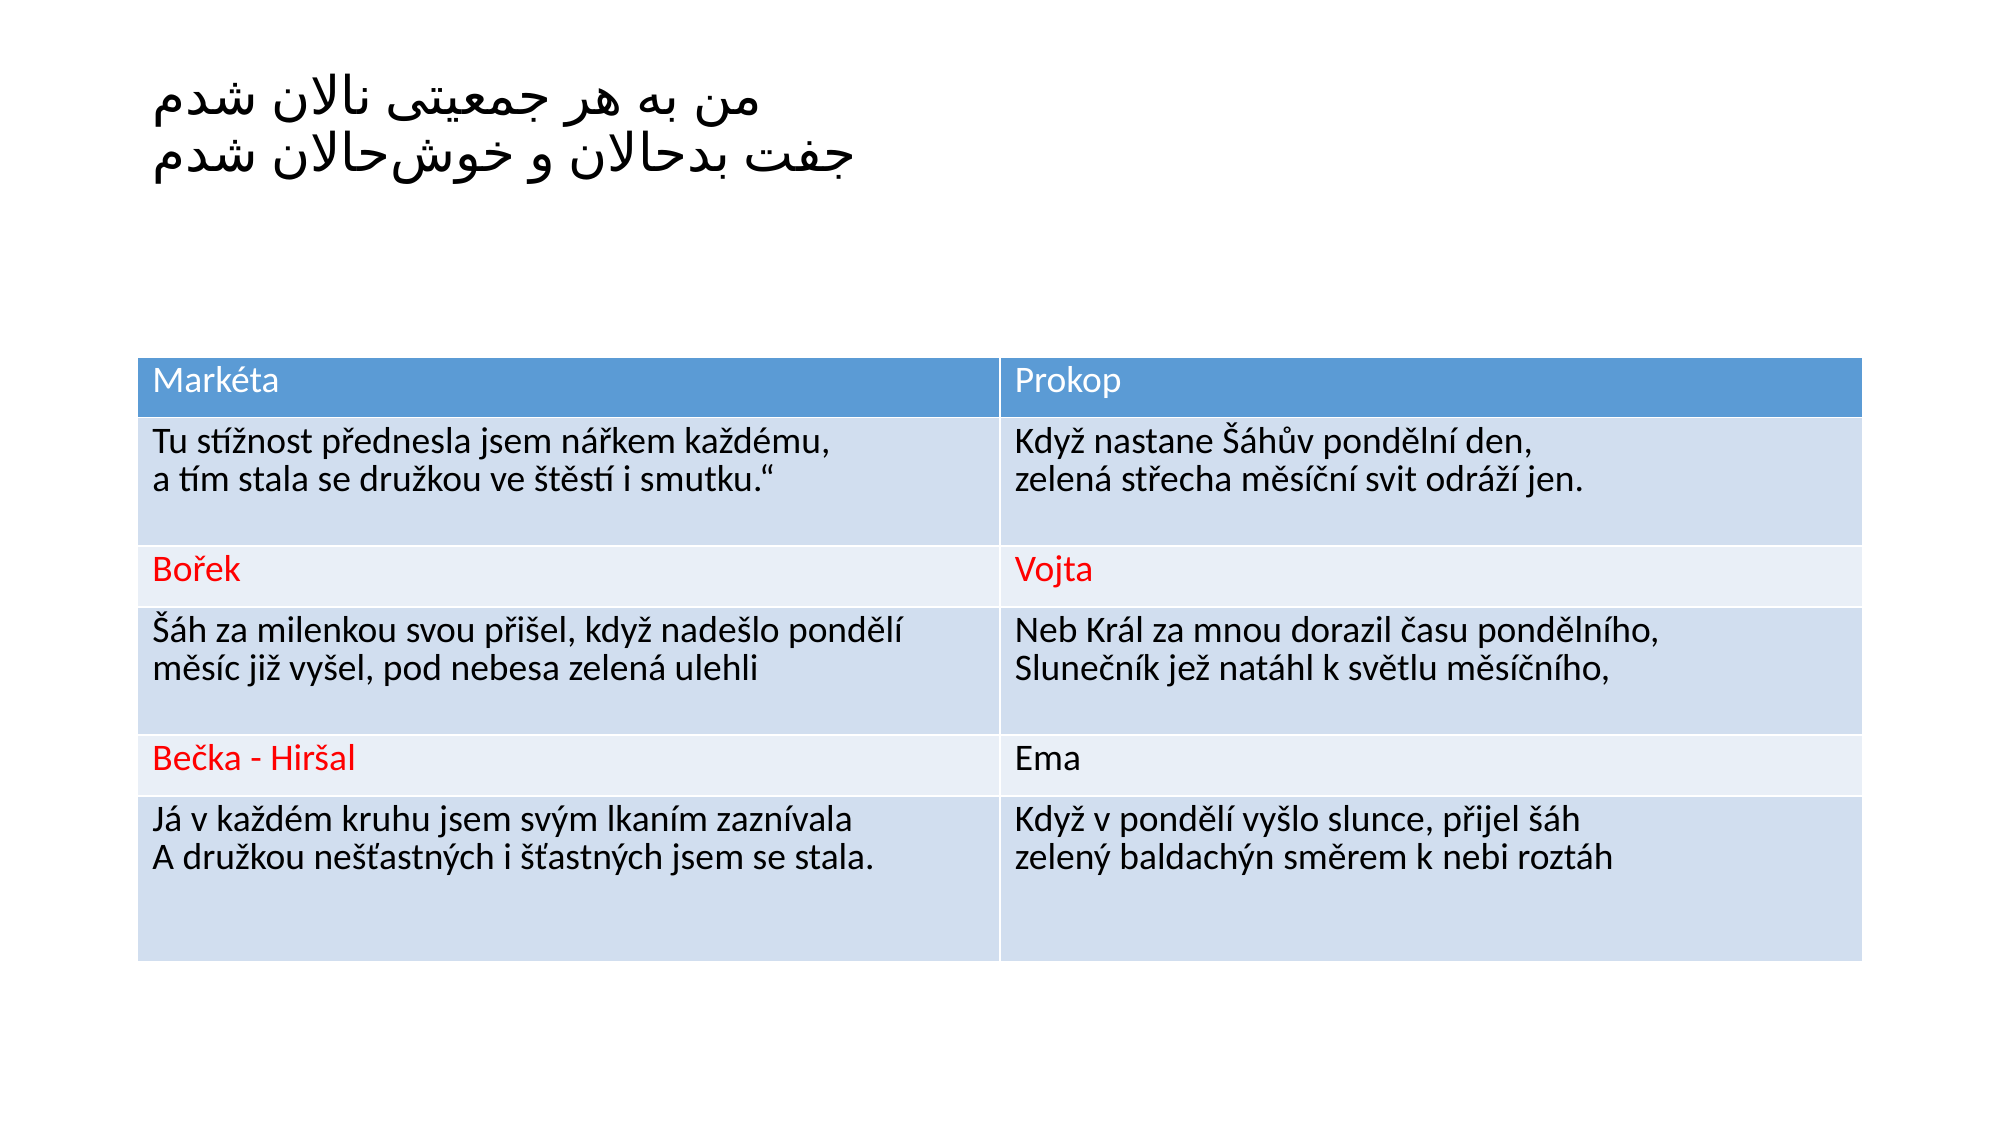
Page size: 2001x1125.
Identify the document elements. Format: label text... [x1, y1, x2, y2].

table_cell Bečka - Hiršal [138, 736, 999, 795]
title من به هر جمعیتی نالان شدم جفت بدحالان و خوش‌حالان شدم [137, 59, 1863, 256]
table_cell Vojta [1001, 547, 1862, 606]
table_header Markéta [138, 358, 999, 417]
table_cell Tu stížnost přednesla jsem nářkem každému, a tím stala se družkou ve štěstí i smutku.“ [138, 418, 999, 545]
table_cell Když v pondělí vyšlo slunce, přijel šáh zelený baldachýn směrem k nebi roztáh [1001, 797, 1862, 961]
table_cell Bořek [138, 547, 999, 606]
table_cell Když nastane Šáhův pondělní den, zelená střecha měsíční svit odráží jen. [1001, 418, 1862, 545]
table_cell Já v každém kruhu jsem svým lkaním zaznívala A družkou nešťastných i šťastných jsem se stala. [138, 797, 999, 961]
table_header Prokop [1001, 358, 1862, 417]
table_cell Šáh za milenkou svou přišel, když nadešlo pondělí měsíc již vyšel, pod nebesa zelená ulehli [138, 608, 999, 734]
table_cell Neb Král za mnou dorazil času pondělního, Slunečník jež natáhl k světlu měsíčního, [1001, 608, 1862, 734]
table_cell Ema [1001, 736, 1862, 795]
